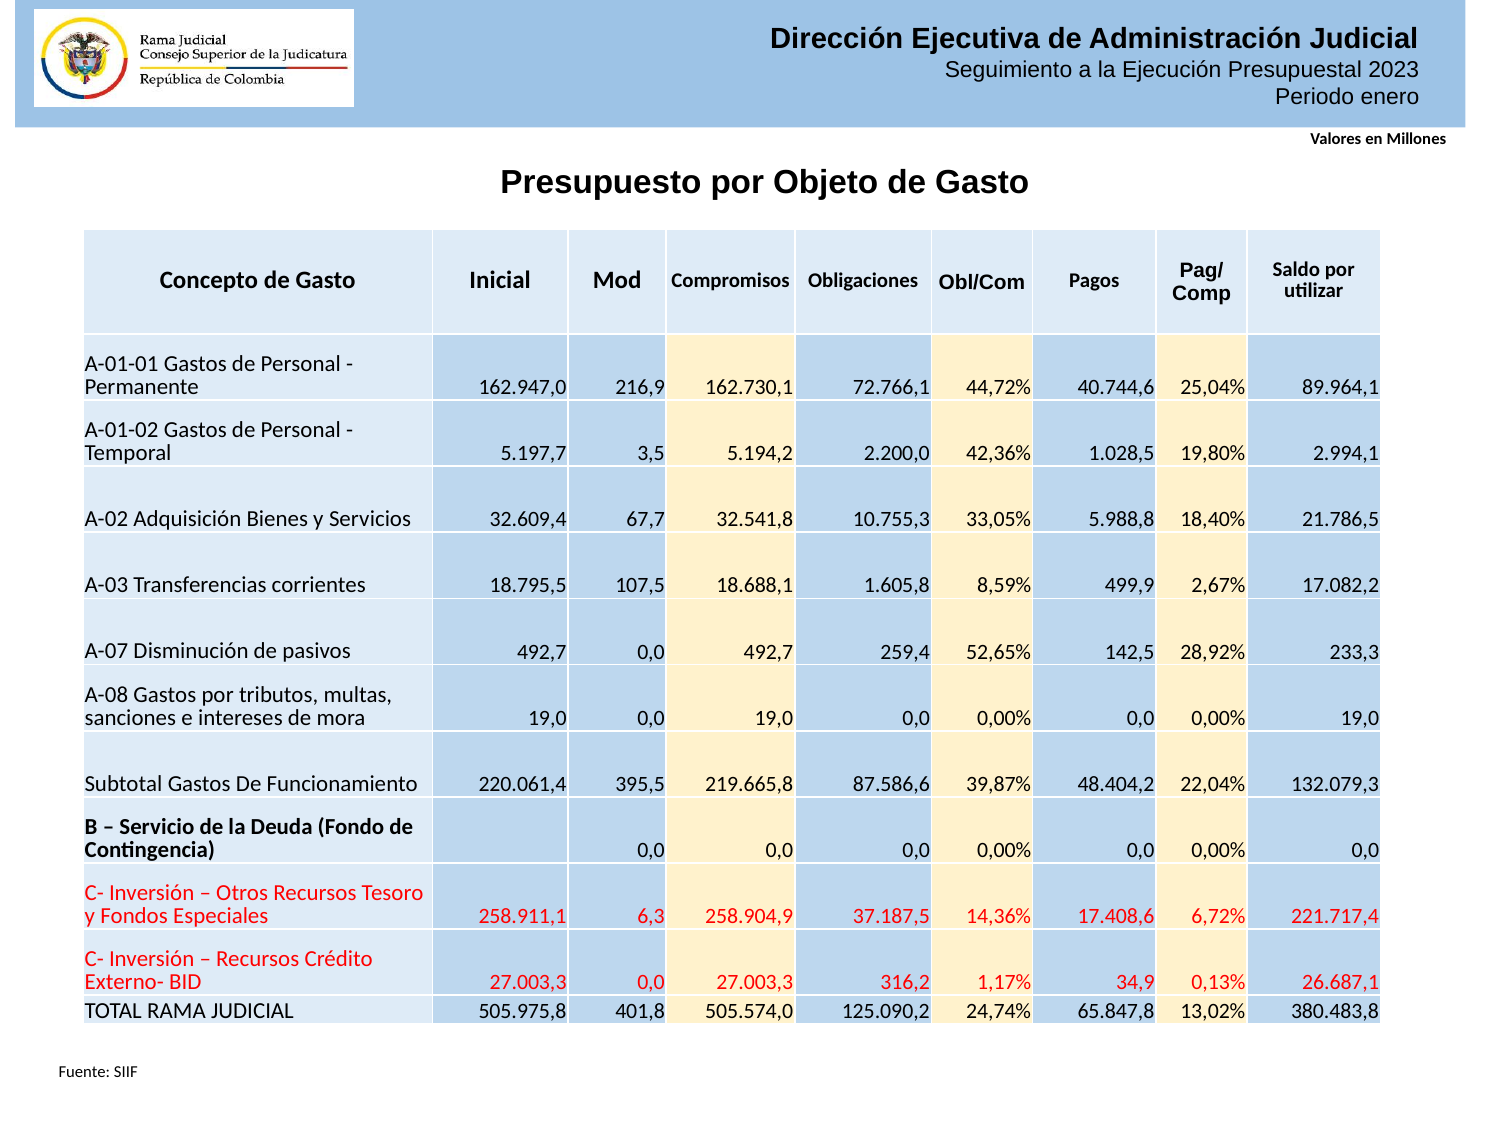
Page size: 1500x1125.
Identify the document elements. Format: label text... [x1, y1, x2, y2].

table_cell 492,7 [433, 599, 567, 664]
table_cell 216,9 [569, 335, 665, 399]
text_box [137, 128, 1295, 183]
table_cell 89.964,1 [1248, 335, 1380, 399]
table_cell 26.687,1 [1248, 930, 1380, 994]
table_cell 0,0 [569, 665, 665, 730]
table_cell C- Inversión – Recursos Crédito Externo- BID [84, 930, 432, 994]
table_cell 19,0 [433, 665, 567, 730]
table_cell 0,0 [796, 665, 931, 730]
table_cell 13,02% [1157, 996, 1246, 1023]
table_cell 505.574,0 [667, 996, 794, 1023]
table_cell 316,2 [796, 930, 931, 994]
table_cell 5.197,7 [433, 401, 567, 465]
table_cell 52,65% [932, 599, 1032, 664]
table_cell 0,00% [932, 798, 1032, 862]
table_cell 0,13% [1157, 930, 1246, 994]
table_cell 34,9 [1033, 930, 1155, 994]
table_cell 2.200,0 [796, 401, 931, 465]
table_cell 17.408,6 [1033, 864, 1155, 928]
table_cell 42,36% [932, 401, 1032, 465]
table_cell 0,0 [569, 798, 665, 862]
text_box Presupuesto por Objeto de Gasto [162, 152, 1368, 208]
table_cell 87.586,6 [796, 732, 931, 796]
table_cell 220.061,4 [433, 732, 567, 796]
table_header Concepto de Gasto [84, 230, 432, 333]
table_cell 401,8 [569, 996, 665, 1023]
table_cell 5.194,2 [667, 401, 794, 465]
table_header Saldo por utilizar [1248, 230, 1380, 333]
table_cell 28,92% [1157, 599, 1246, 664]
table_cell 0,00% [932, 665, 1032, 730]
table_cell 1,17% [932, 930, 1032, 994]
table_cell TOTAL RAMA JUDICIAL [84, 996, 432, 1023]
table_cell 1.028,5 [1033, 401, 1155, 465]
table_cell 0,00% [1157, 798, 1246, 862]
table_cell 37.187,5 [796, 864, 931, 928]
text_box Fuente: SIIF [43, 1053, 179, 1089]
table_cell 8,59% [932, 533, 1032, 598]
table_cell 132.079,3 [1248, 732, 1380, 796]
table_header Mod [569, 230, 665, 333]
table_cell 162.947,0 [433, 335, 567, 399]
table_cell 162.730,1 [667, 335, 794, 399]
text_box Valores en Millones [1295, 120, 1467, 156]
table_cell 505.975,8 [433, 996, 567, 1023]
table_cell 233,3 [1248, 599, 1380, 664]
table_cell 258.904,9 [667, 864, 794, 928]
table_cell 2,67% [1157, 533, 1246, 598]
table_cell [433, 798, 567, 862]
table_header Pag/Comp [1157, 230, 1246, 333]
table_cell 65.847,8 [1033, 996, 1155, 1023]
table_cell 14,36% [932, 864, 1032, 928]
table_cell 21.786,5 [1248, 467, 1380, 531]
table_cell 27.003,3 [433, 930, 567, 994]
table_header Obl/Com [932, 230, 1032, 333]
table_cell A-03 Transferencias corrientes [84, 533, 432, 598]
table_cell 0,0 [1033, 798, 1155, 862]
table_cell 258.911,1 [433, 864, 567, 928]
table_cell 3,5 [569, 401, 665, 465]
table_cell 499,9 [1033, 533, 1155, 598]
table_cell 18.795,5 [433, 533, 567, 598]
table_cell 40.744,6 [1033, 335, 1155, 399]
table_cell 19,0 [667, 665, 794, 730]
table_cell A-07 Disminución de pasivos [84, 599, 432, 664]
table_cell 10.755,3 [796, 467, 931, 531]
table_cell 33,05% [932, 467, 1032, 531]
table_cell 32.609,4 [433, 467, 567, 531]
table_cell 18.688,1 [667, 533, 794, 598]
table_cell 19,0 [1248, 665, 1380, 730]
table_cell 44,72% [932, 335, 1032, 399]
text_box [0, 68, 31, 129]
table_cell 492,7 [667, 599, 794, 664]
table_cell 18,40% [1157, 467, 1246, 531]
table_cell 107,5 [569, 533, 665, 598]
table_cell 2.994,1 [1248, 401, 1380, 465]
table_cell 24,74% [932, 996, 1032, 1023]
table_cell 6,72% [1157, 864, 1246, 928]
table_cell 219.665,8 [667, 732, 794, 796]
table_cell 380.483,8 [1248, 996, 1380, 1023]
table_cell B – Servicio de la Deuda (Fondo de Contingencia) [84, 798, 432, 862]
table_header Obligaciones [796, 230, 931, 333]
table_cell A-01-02 Gastos de Personal - Temporal [84, 401, 432, 465]
table_cell 5.988,8 [1033, 467, 1155, 531]
table_header Compromisos [667, 230, 794, 333]
table_cell 17.082,2 [1248, 533, 1380, 598]
table_cell 22,04% [1157, 732, 1246, 796]
table_cell A-01-01 Gastos de Personal - Permanente [84, 335, 432, 399]
table_cell 1.605,8 [796, 533, 931, 598]
table_cell A-08 Gastos por tributos, multas, sanciones e intereses de mora [84, 665, 432, 730]
table_cell 39,87% [932, 732, 1032, 796]
table_cell 0,0 [1248, 798, 1380, 862]
table_cell 48.404,2 [1033, 732, 1155, 796]
table_cell 25,04% [1157, 335, 1246, 399]
table_cell Subtotal Gastos De Funcionamiento [84, 732, 432, 796]
picture [34, 9, 355, 107]
table_cell 142,5 [1033, 599, 1155, 664]
table_cell 72.766,1 [796, 335, 931, 399]
table_cell 0,0 [667, 798, 794, 862]
table_cell 0,0 [1033, 665, 1155, 730]
table_header Inicial [433, 230, 567, 333]
table_cell 67,7 [569, 467, 665, 531]
table_cell A-02 Adquisición Bienes y Servicios [84, 467, 432, 531]
table_cell 0,00% [1157, 665, 1246, 730]
table_cell 395,5 [569, 732, 665, 796]
table_cell 27.003,3 [667, 930, 794, 994]
text_box [15, 0, 749, 128]
table_cell 0,0 [569, 930, 665, 994]
table_cell 19,80% [1157, 401, 1246, 465]
table_cell 125.090,2 [796, 996, 931, 1023]
table_cell 0,0 [569, 599, 665, 664]
table_header Pagos [1033, 230, 1155, 333]
table_cell C- Inversión – Otros Recursos Tesoro y Fondos Especiales [84, 864, 432, 928]
table_cell 259,4 [796, 599, 931, 664]
table_cell 6,3 [569, 864, 665, 928]
table_cell 221.717,4 [1248, 864, 1380, 928]
table_cell 32.541,8 [667, 467, 794, 531]
text_box Dirección Ejecutiva de Administración Judicial Seguimiento a la Ejecución Presupuestal 2023 Periodo enero [749, 0, 1435, 144]
text_box [1435, 0, 1466, 128]
table_cell 0,0 [796, 798, 931, 862]
